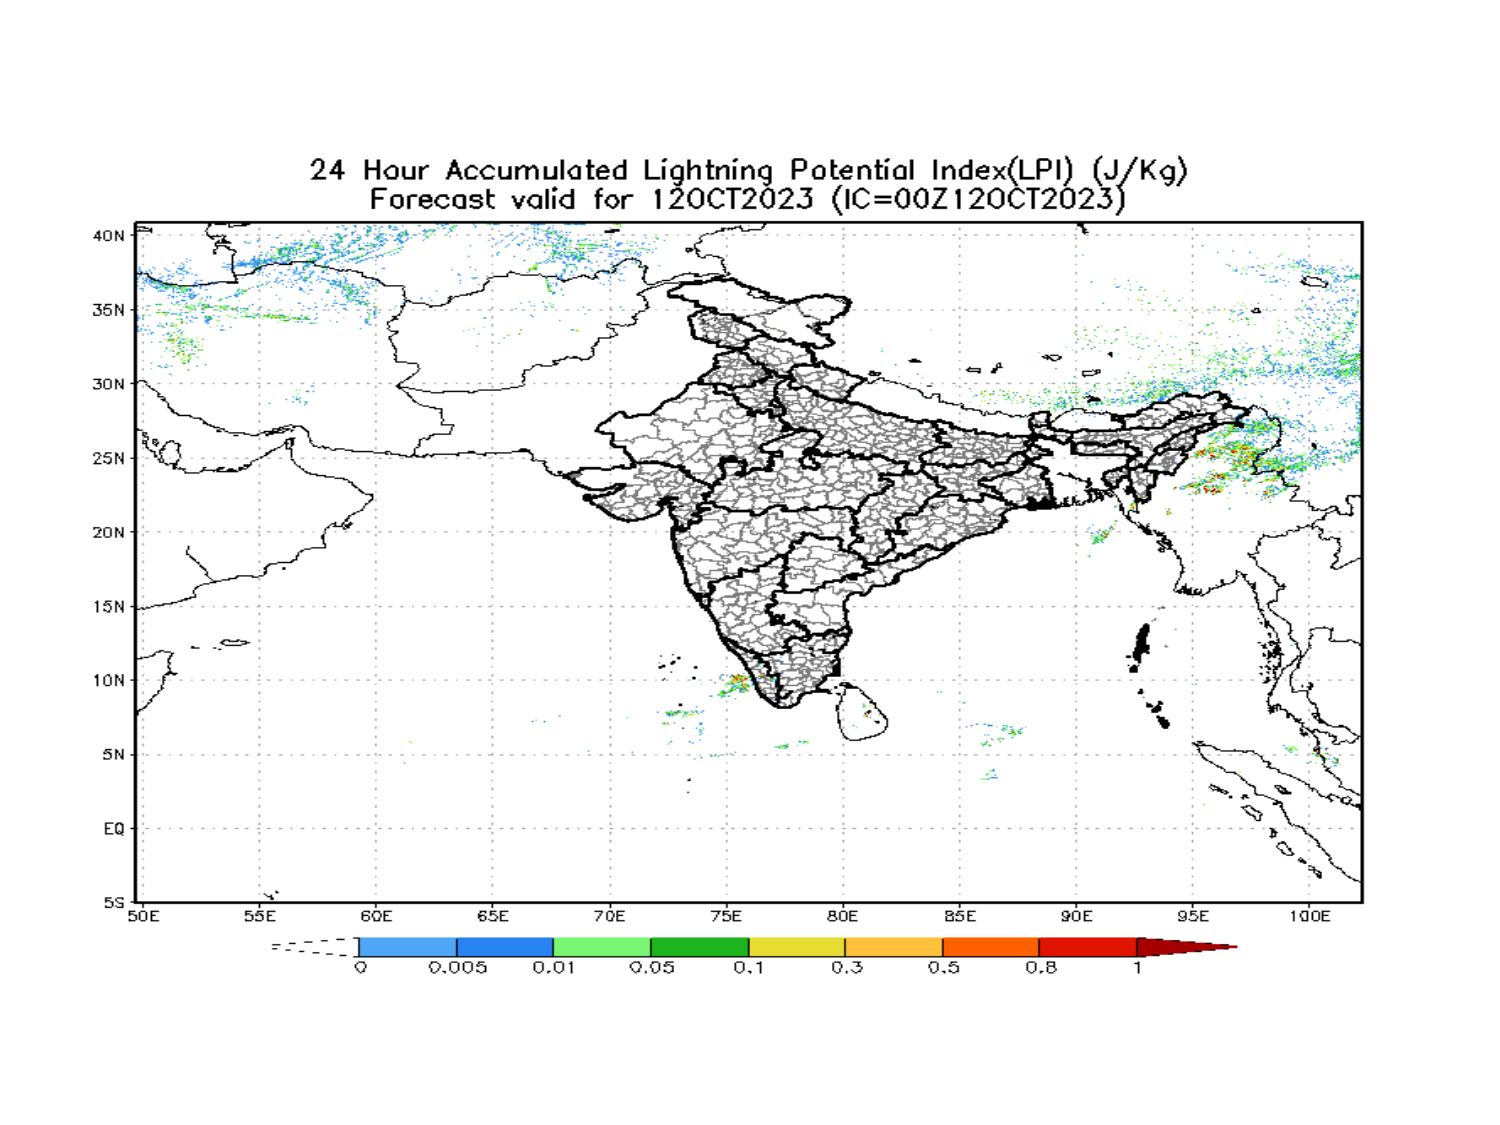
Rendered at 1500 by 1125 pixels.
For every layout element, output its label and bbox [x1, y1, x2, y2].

picture [74, 149, 1426, 976]
